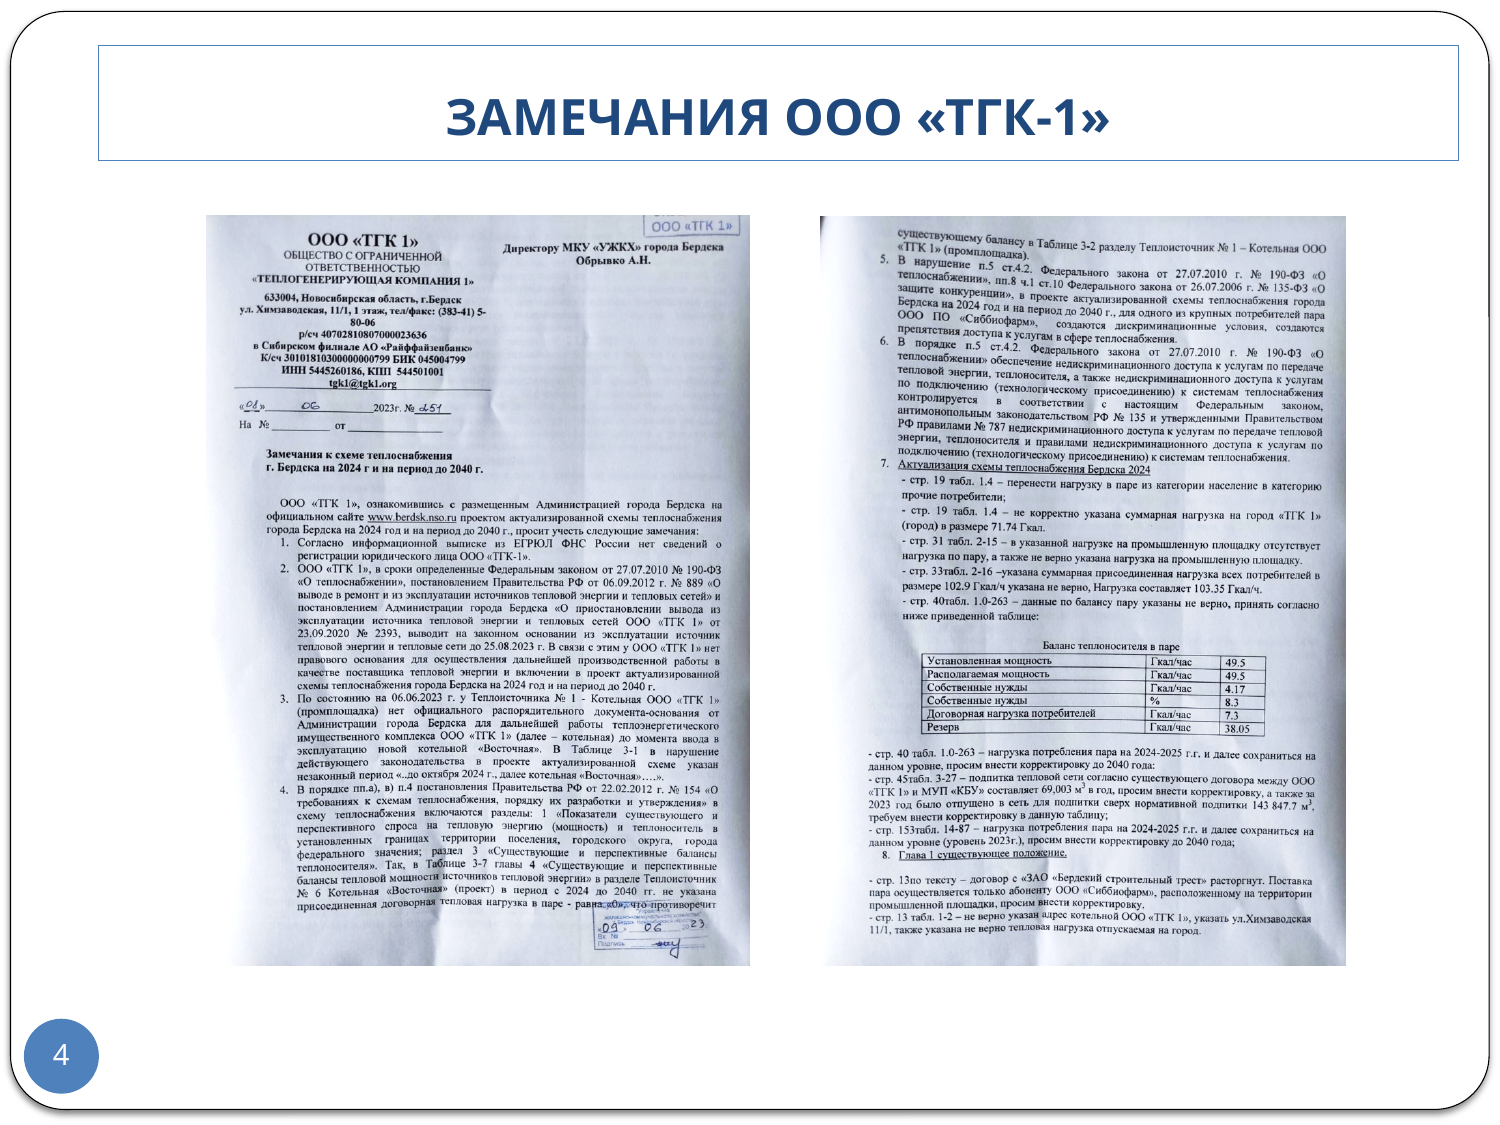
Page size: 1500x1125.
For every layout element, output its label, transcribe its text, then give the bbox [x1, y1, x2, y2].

title Замечания ООО «ТГК-1» [98, 45, 1459, 161]
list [206, 215, 750, 966]
picture [820, 215, 1346, 967]
slide_number 4 [23, 1018, 99, 1094]
